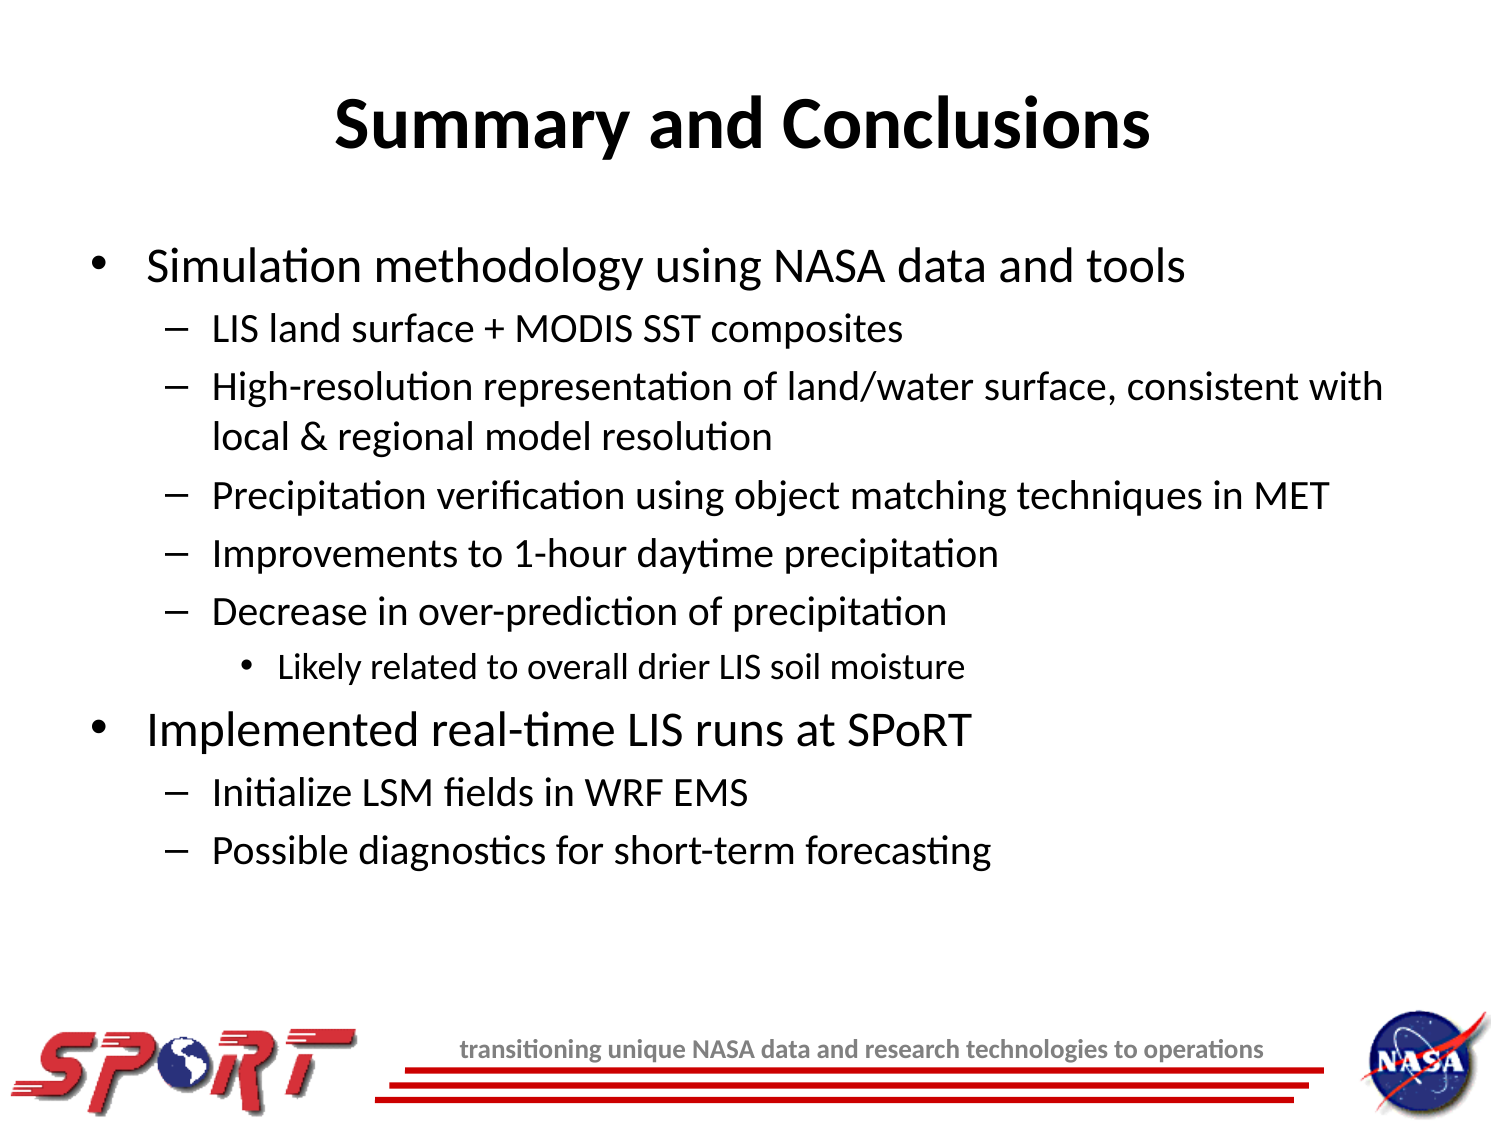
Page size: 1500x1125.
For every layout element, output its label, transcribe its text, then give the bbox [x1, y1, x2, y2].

list Simulation methodology using NASA data and tools LIS land surface + MODIS SST composites High-resolution representation of land/water surface, consistent with local & regional model resolution Precipitation verification using object matching techniques in MET Improvements to 1-hour daytime precipitation Decrease in over-prediction of precipitation Likely related to overall drier LIS soil moisture Implemented real-time LIS runs at SPoRT Initialize LSM fields in WRF EMS Possible diagnostics for short-term forecasting [74, 224, 1438, 968]
title Summary and Conclusions [24, 24, 1463, 213]
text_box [0, 1007, 1491, 1125]
